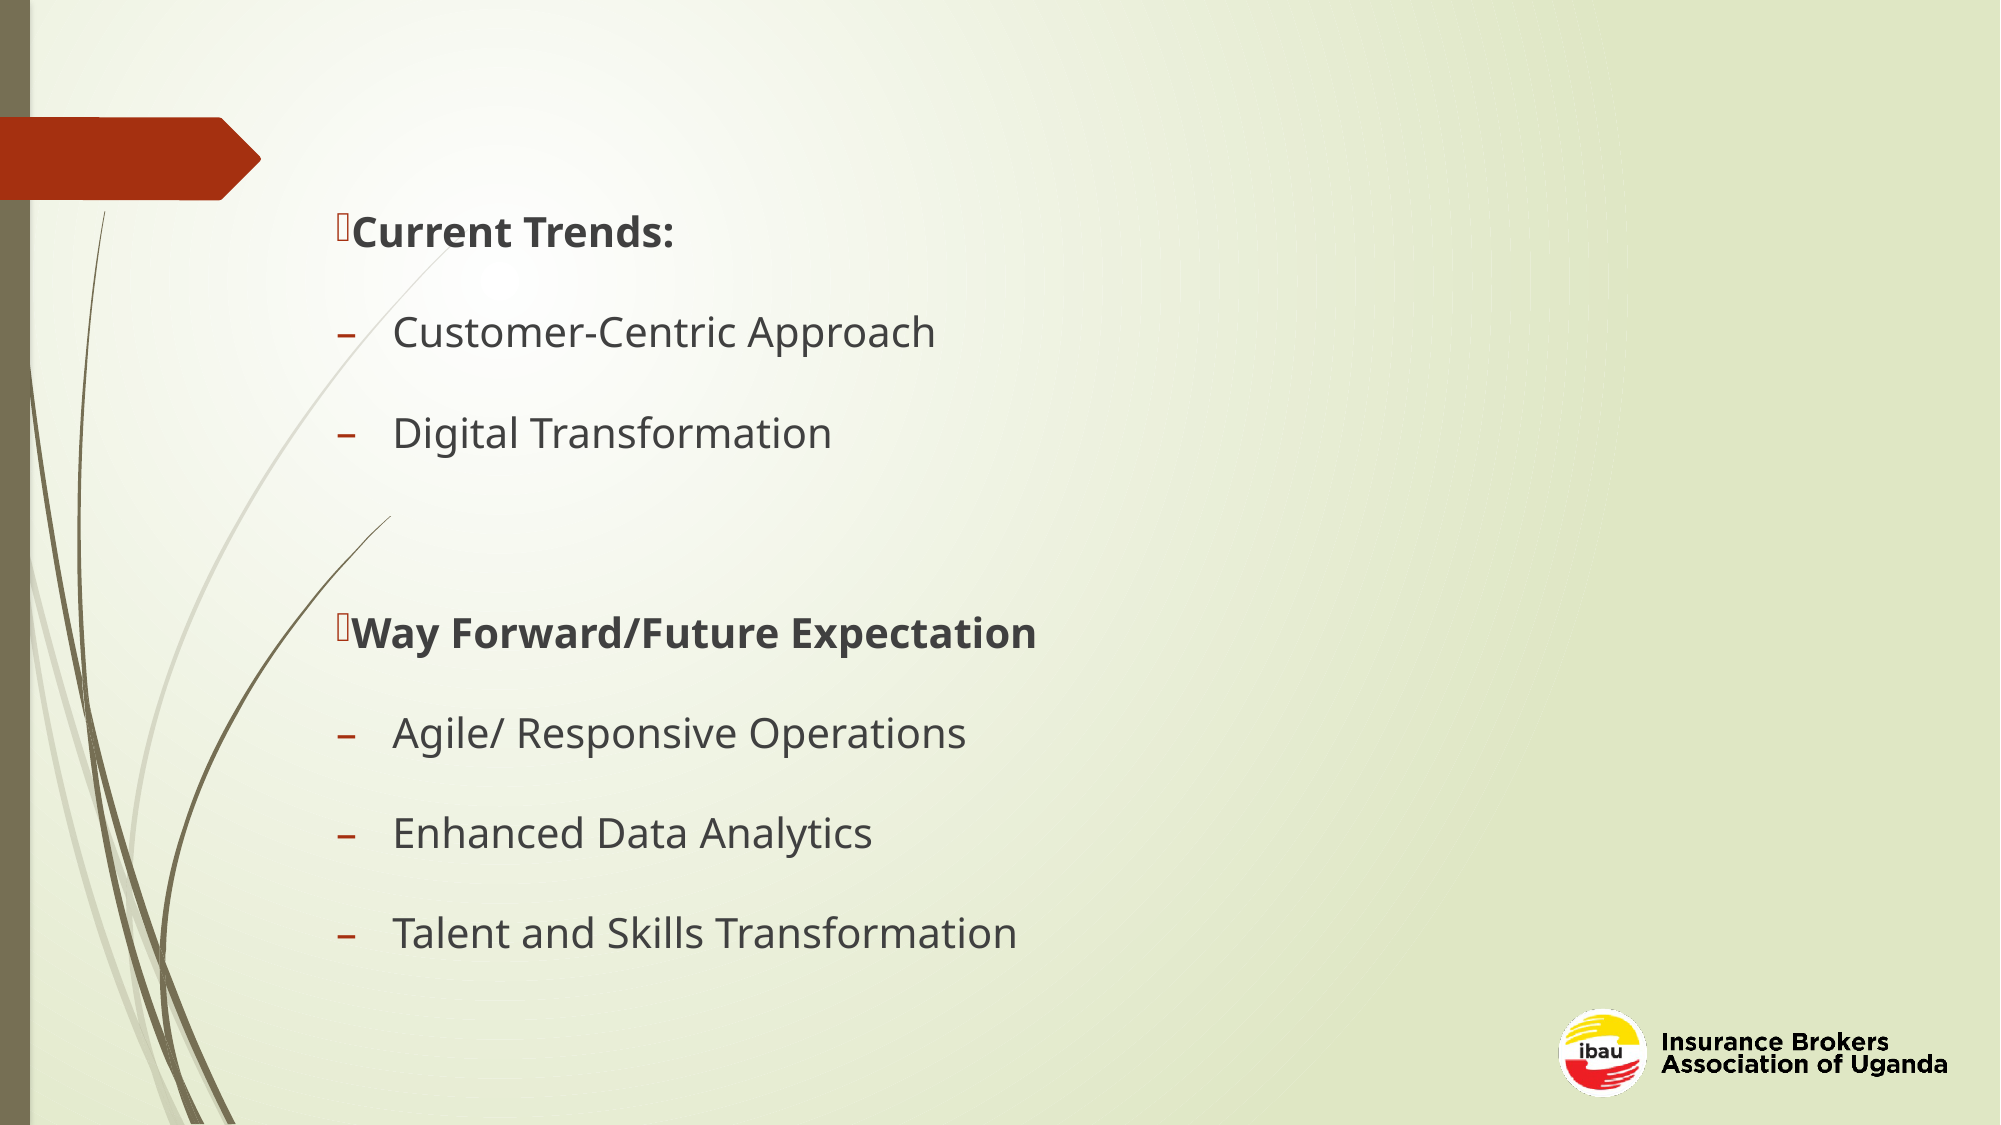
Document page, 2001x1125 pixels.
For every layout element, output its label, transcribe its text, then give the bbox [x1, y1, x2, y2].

picture [1486, 992, 2000, 1111]
list Current Trends: Customer-Centric Approach Digital Transformation Way Forward/Future Expectation Agile/ Responsive Operations Enhanced Data Analytics Talent and Skills Transformation [321, 148, 1802, 1017]
